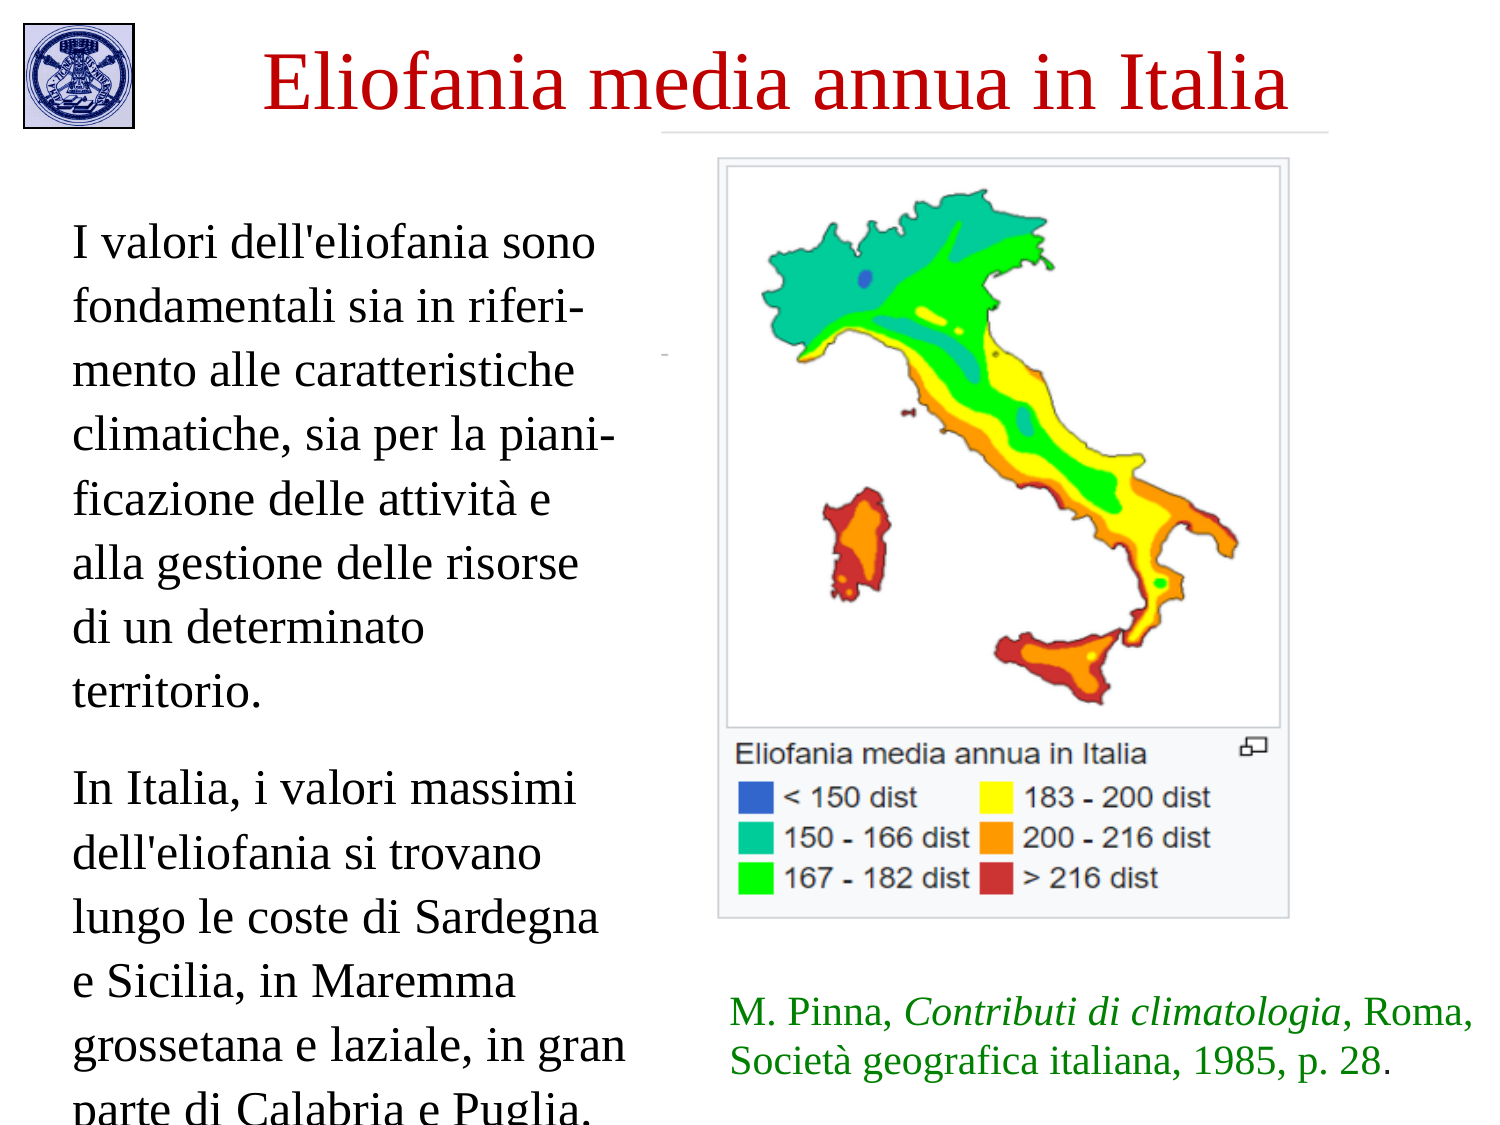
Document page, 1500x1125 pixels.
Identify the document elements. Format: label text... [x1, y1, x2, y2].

title [74, 44, 569, 196]
text_box M. Pinna, Contributi di climatologia, Roma, Società geografica italiana, 1985, p. 28. [714, 975, 1500, 1091]
text_box Eliofania media annua in Italia [242, 11, 1311, 134]
picture [25, 25, 132, 127]
picture [661, 113, 1330, 961]
list I valori dell'eliofania sono fondamentali sia in riferi-mento alle caratteristiche climatiche, sia per la piani-ficazione delle attività e alla gestione delle risorse di un determinato territorio. In Italia, i valori massimi dell'eliofania si trovano lungo le coste di Sardegna e Sicilia, in Maremma grossetana e laziale, in gran parte di Calabria e Puglia. [57, 196, 644, 1125]
